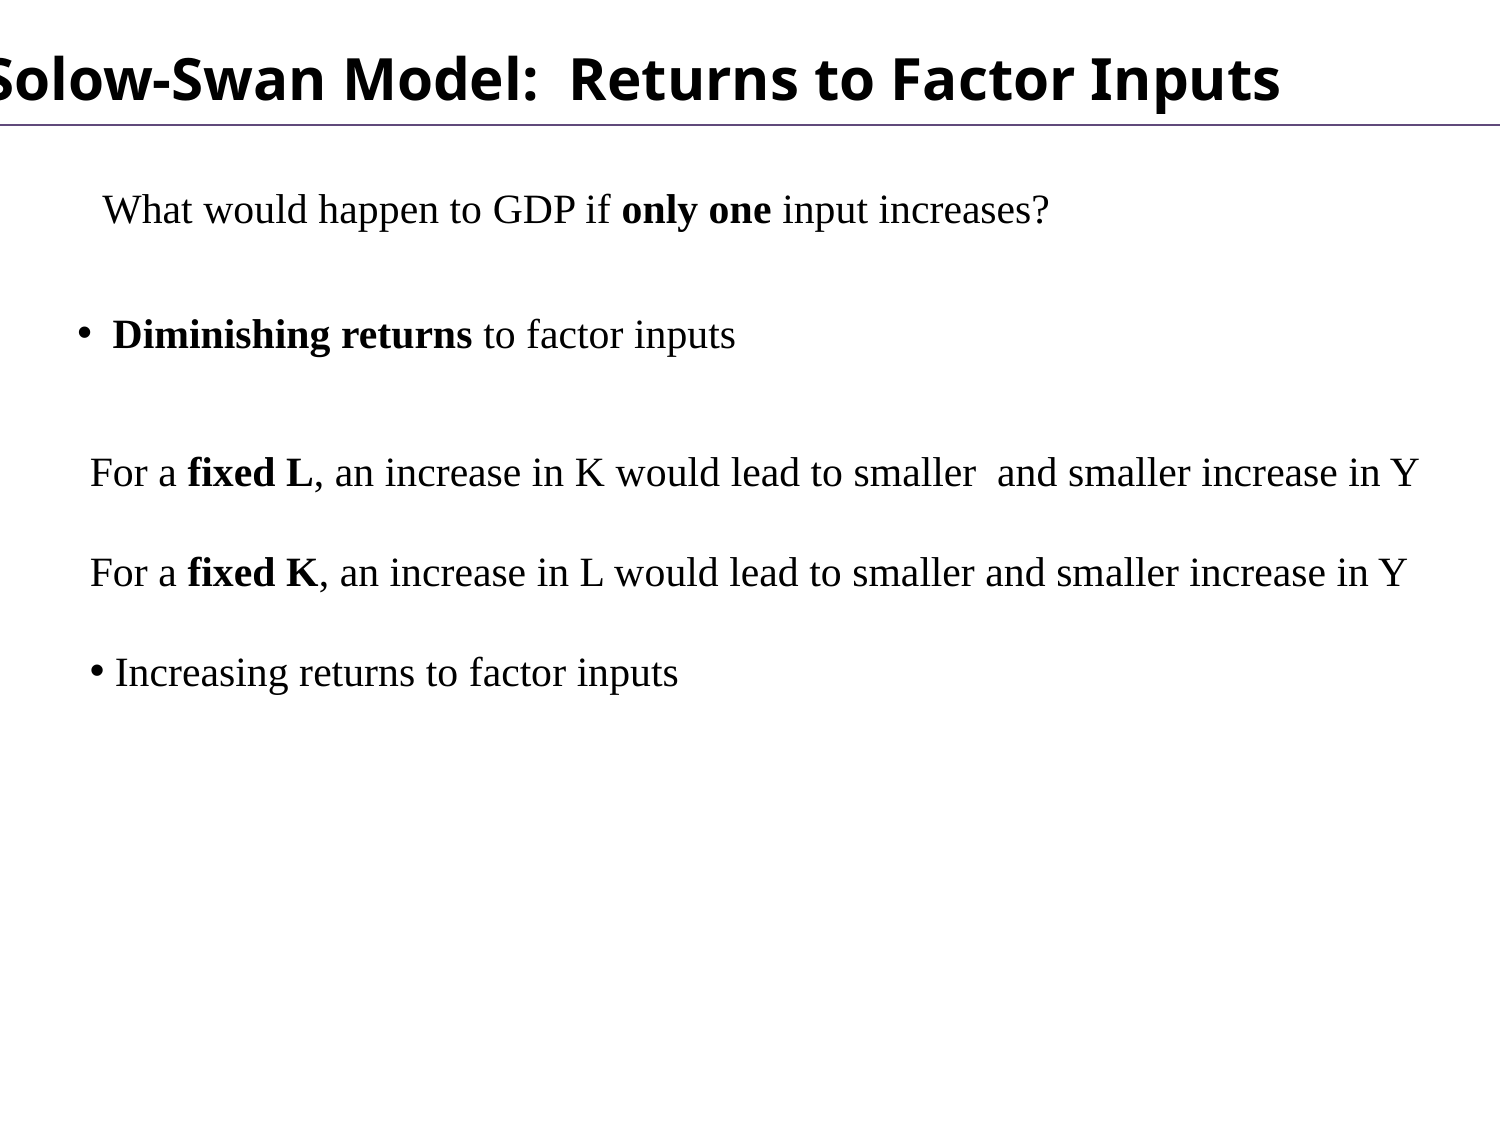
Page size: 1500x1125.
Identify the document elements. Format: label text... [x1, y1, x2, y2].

text_box Diminishing returns to factor inputs [62, 249, 1500, 365]
text_box What would happen to GDP if only one input increases? [87, 134, 1375, 240]
text_box Solow-Swan Model: Returns to Factor Inputs [0, 0, 1297, 120]
text_box For a fixed L, an increase in K would lead to smaller and smaller increase in Y For a fixed K, an increase in L would lead to smaller and smaller increase in Y Increasing returns to factor inputs [75, 387, 1475, 803]
